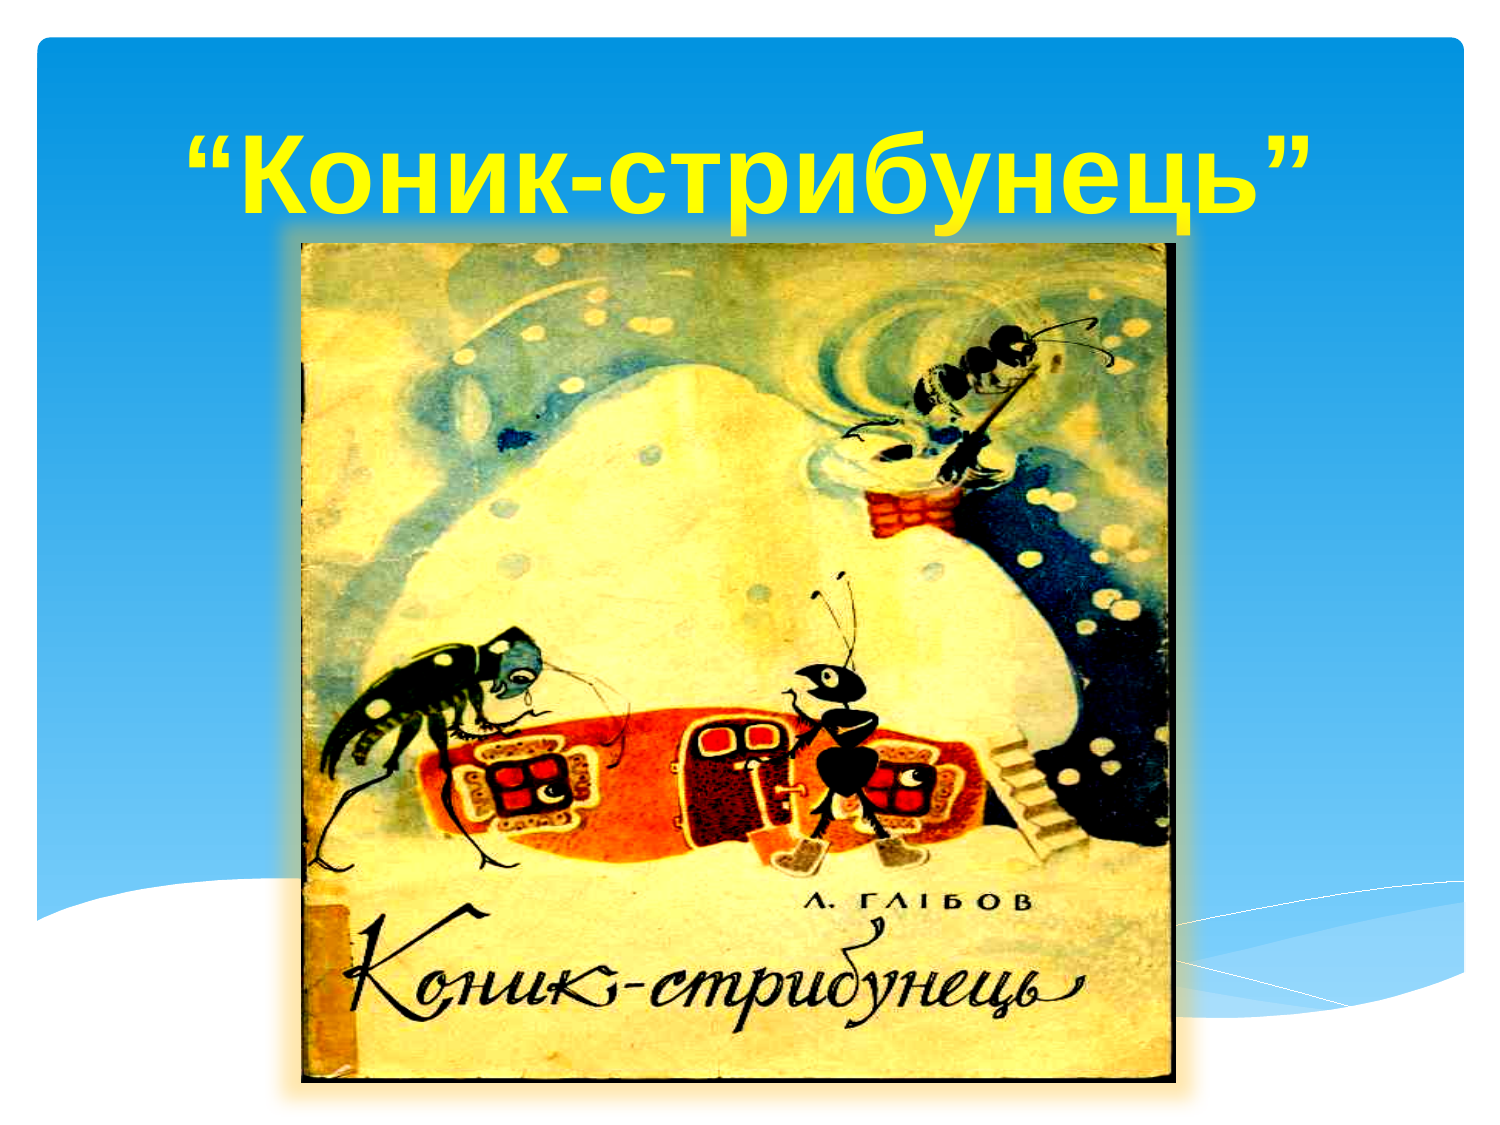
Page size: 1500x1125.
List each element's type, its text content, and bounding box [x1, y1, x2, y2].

picture [300, 243, 1176, 1083]
title “Коник-стрибунець” [112, 54, 1388, 244]
